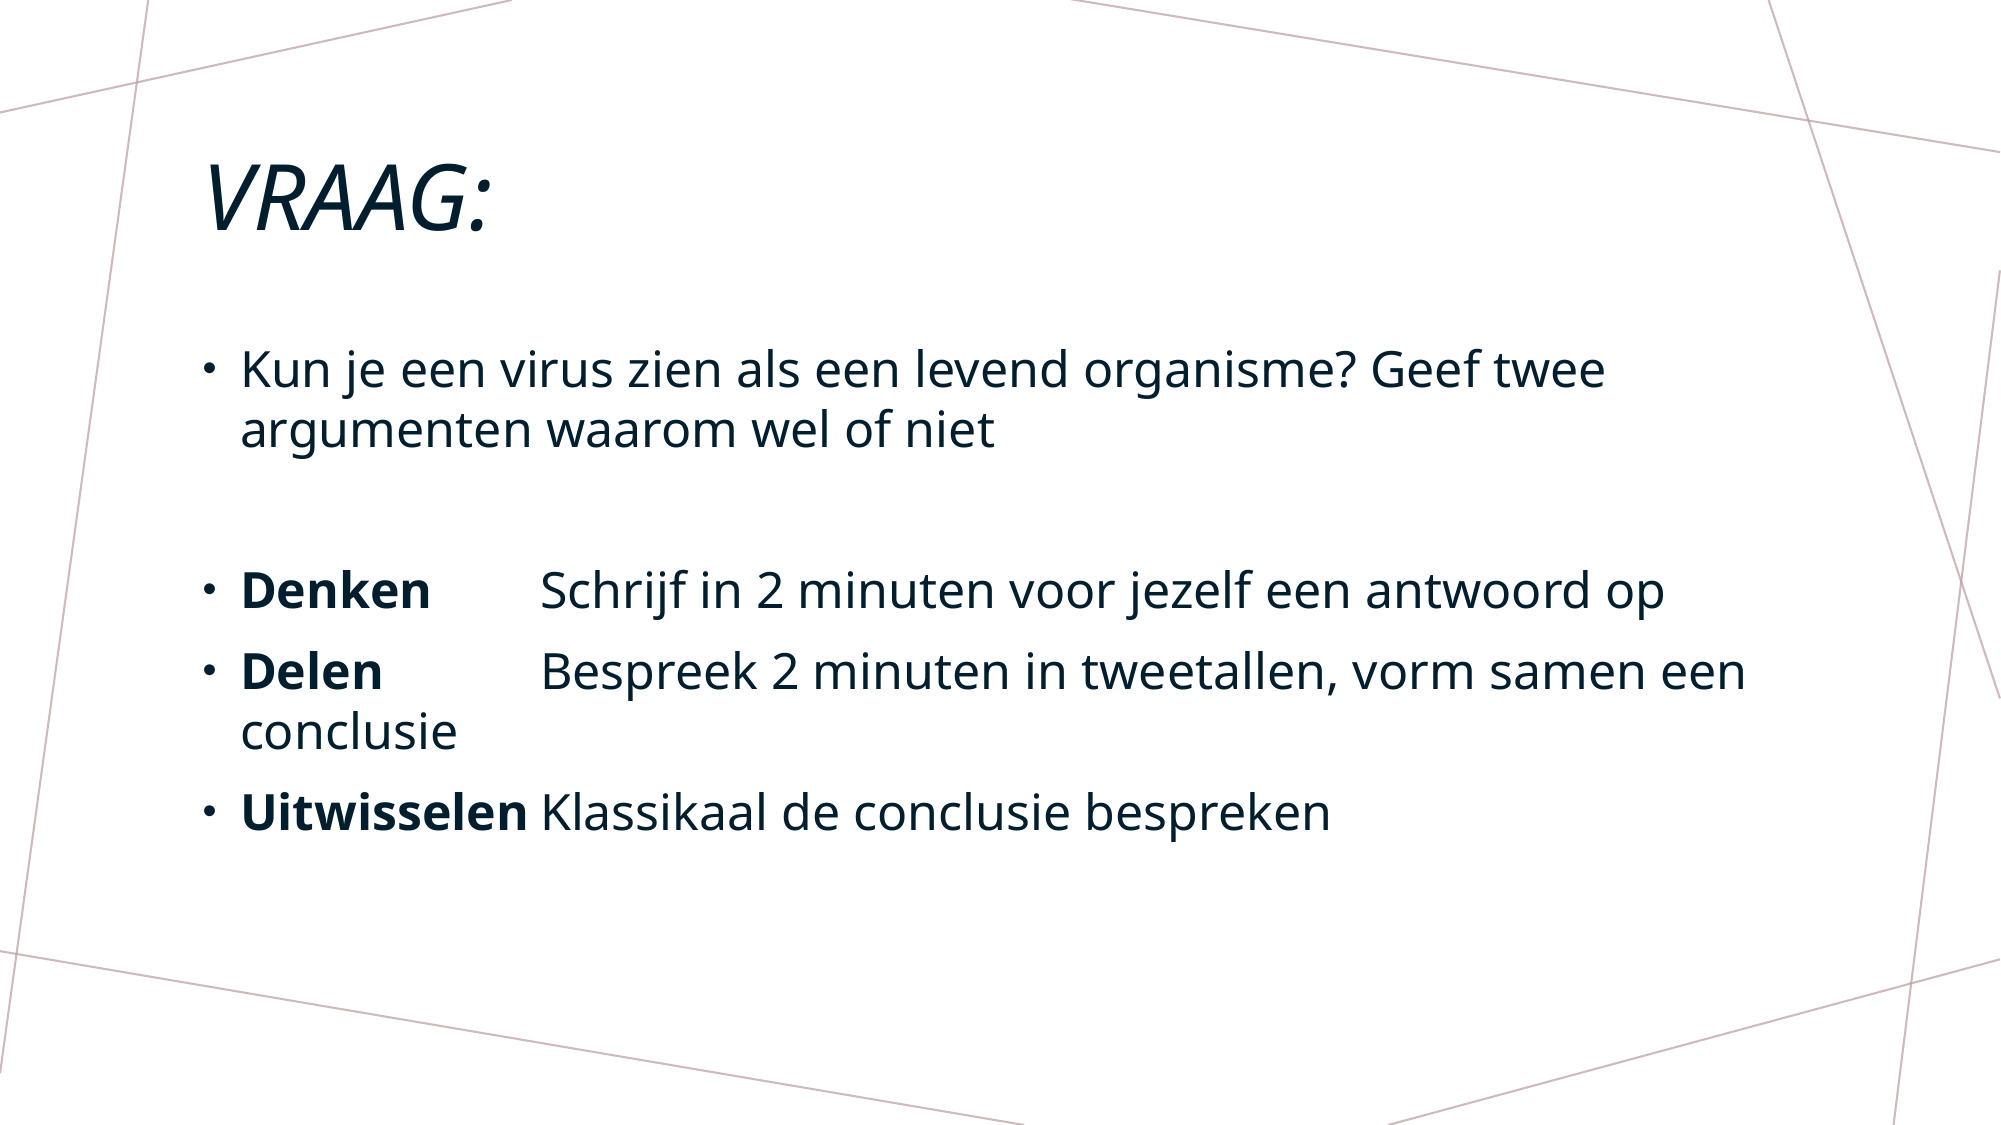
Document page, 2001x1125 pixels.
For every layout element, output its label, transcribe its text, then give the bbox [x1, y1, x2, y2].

title Vraag: [187, 87, 1813, 315]
list Kun je een virus zien als een levend organisme? Geef twee argumenten waarom wel of niet Denken Schrijf in 2 minuten voor jezelf een antwoord op Delen Bespreek 2 minuten in tweetallen, vorm samen een conclusie Uitwisselen Klassikaal de conclusie bespreken [187, 329, 1813, 990]
